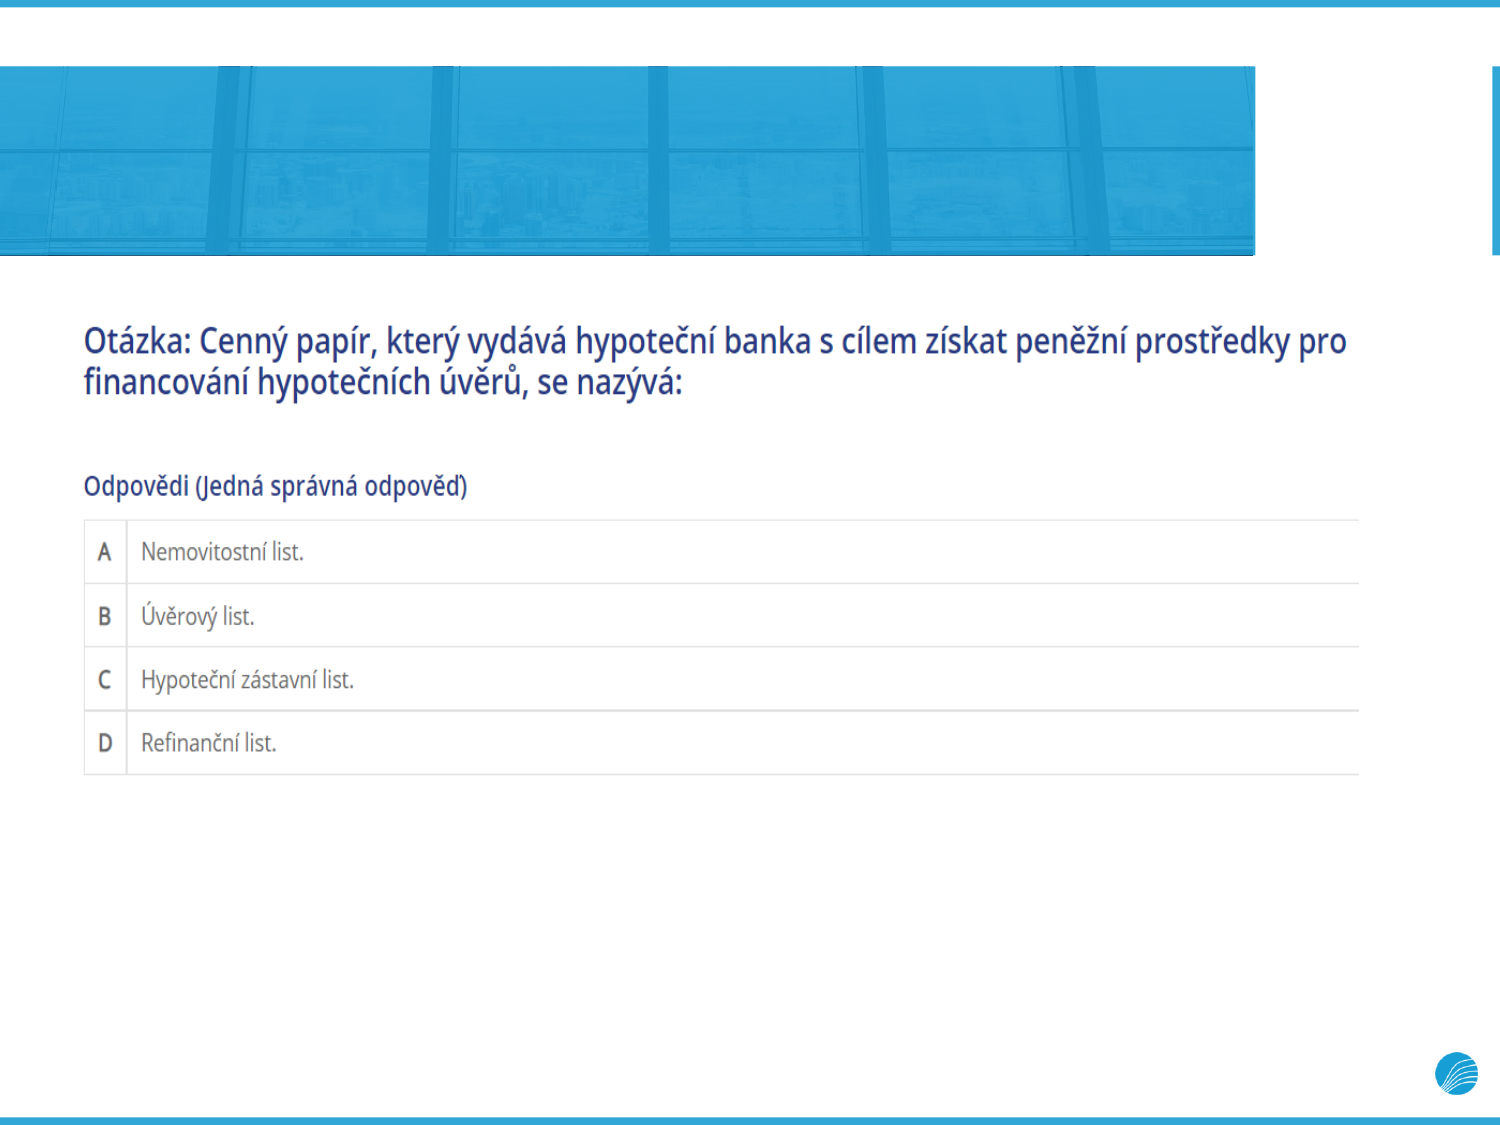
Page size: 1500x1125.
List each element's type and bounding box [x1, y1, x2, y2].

list [70, 310, 1359, 779]
picture [1435, 1052, 1478, 1095]
